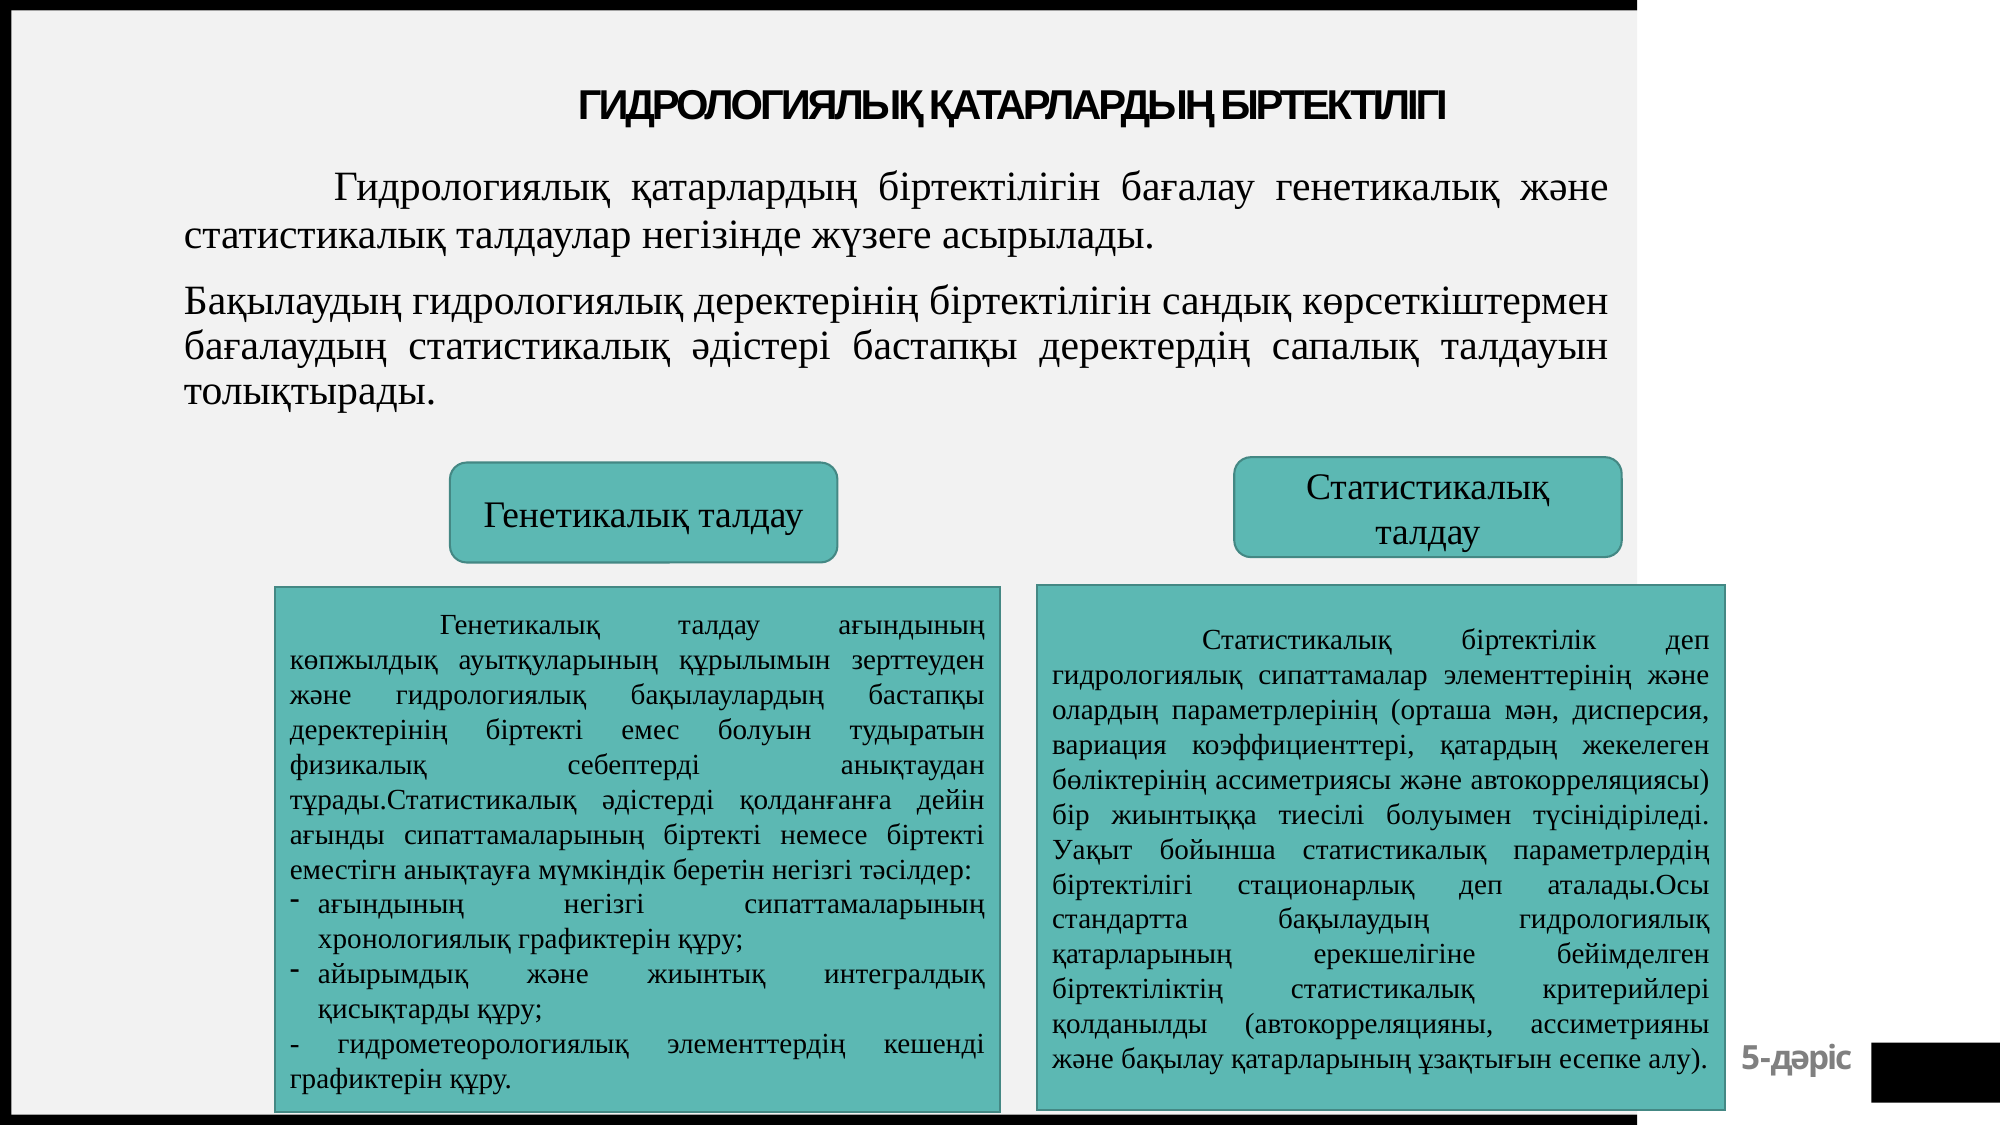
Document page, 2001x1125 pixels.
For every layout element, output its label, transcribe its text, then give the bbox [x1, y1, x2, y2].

text_box Статистикалық біртектілік деп гидрологиялық сипаттамалар элементтерінің және олардың параметрлерінің (орташа мән, дисперсия, вариация коэффициенттері, қатардың жекелеген бөліктерінің ассиметриясы және автокорреляциясы) бір жиынтыққа тиесілі болуымен түсінідіріледі. Уақыт бойынша статистикалық параметрлердің біртектілігі стационарлық деп аталады.Осы стандартта бақылаудың гидрологиялық қатарларының ерекшелігіне бейімделген біртектіліктің статистикалық критерийлері қолданылды (автокорреляцияны, ассиметрияны және бақылау қатарларының ұзақтығын есепке алу). [1036, 584, 1726, 1111]
text_box Генетикалық талдау ағындының көпжылдық ауытқуларының құрылымын зерттеуден және гидрологиялық бақылаулардың бастапқы деректерінің біртекті емес болуын тудыратын физикалық себептерді анықтаудан тұрады.Статистикалық әдістерді қолданғанға дейін ағынды сипаттамаларының біртекті немесе біртекті еместігн анықтауға мүмкіндік беретін негізгі тәсілдер: ағындының негізгі сипаттамаларының хронологиялық графиктерін құру; айырымдық және жиынтық интегралдық қисықтарды құру; - гидрометеорологиялық элементтердің кешенді графиктерін құру. [274, 586, 1001, 1113]
title Гидрологиялық қатарлардың біртектілігі [300, 37, 1725, 175]
text_box Статистикалық талдау [1233, 456, 1623, 559]
list Гидрологиялық қатарлардың біртектілігін бағалау генетикалық және статистикалық талдаулар негізінде жүзеге асырылады. Бақылаудың гидрологиялық деректерінің біртектілігін сандық көрсеткіштермен бағалаудың статистикалық әдістері бастапқы деректердің сапалық талдауын толықтырады. [184, 149, 1609, 450]
text_box Генетикалық талдау [448, 461, 839, 564]
